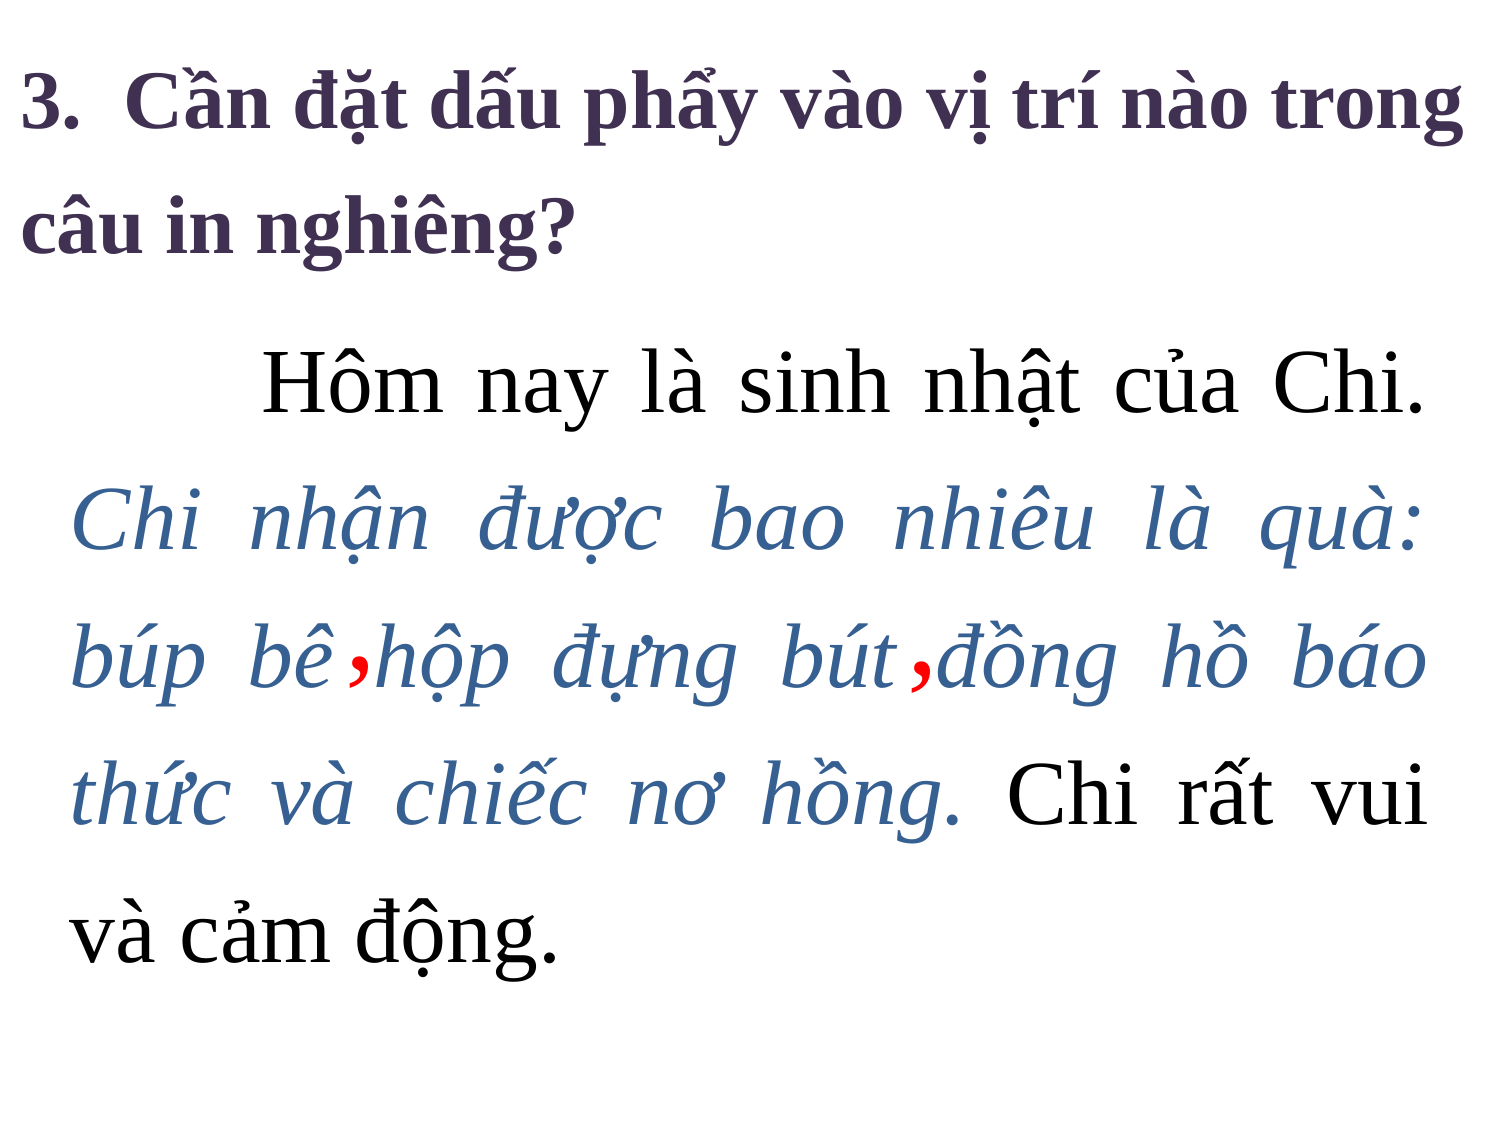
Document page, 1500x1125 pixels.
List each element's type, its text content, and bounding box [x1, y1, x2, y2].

text_box 3. Cần đặt dấu phẩy vào vị trí nào trong câu in nghiêng? [0, 10, 1500, 281]
text_box , [324, 536, 398, 704]
text_box , [887, 541, 960, 710]
text_box Hôm nay là sinh nhật của Chi. Chi nhận được bao nhiêu là quà: búp bê hộp đựng bút đồng hồ báo thức và chiếc nơ hồng. Chi rất vui và cảm động. [50, 283, 1450, 1125]
